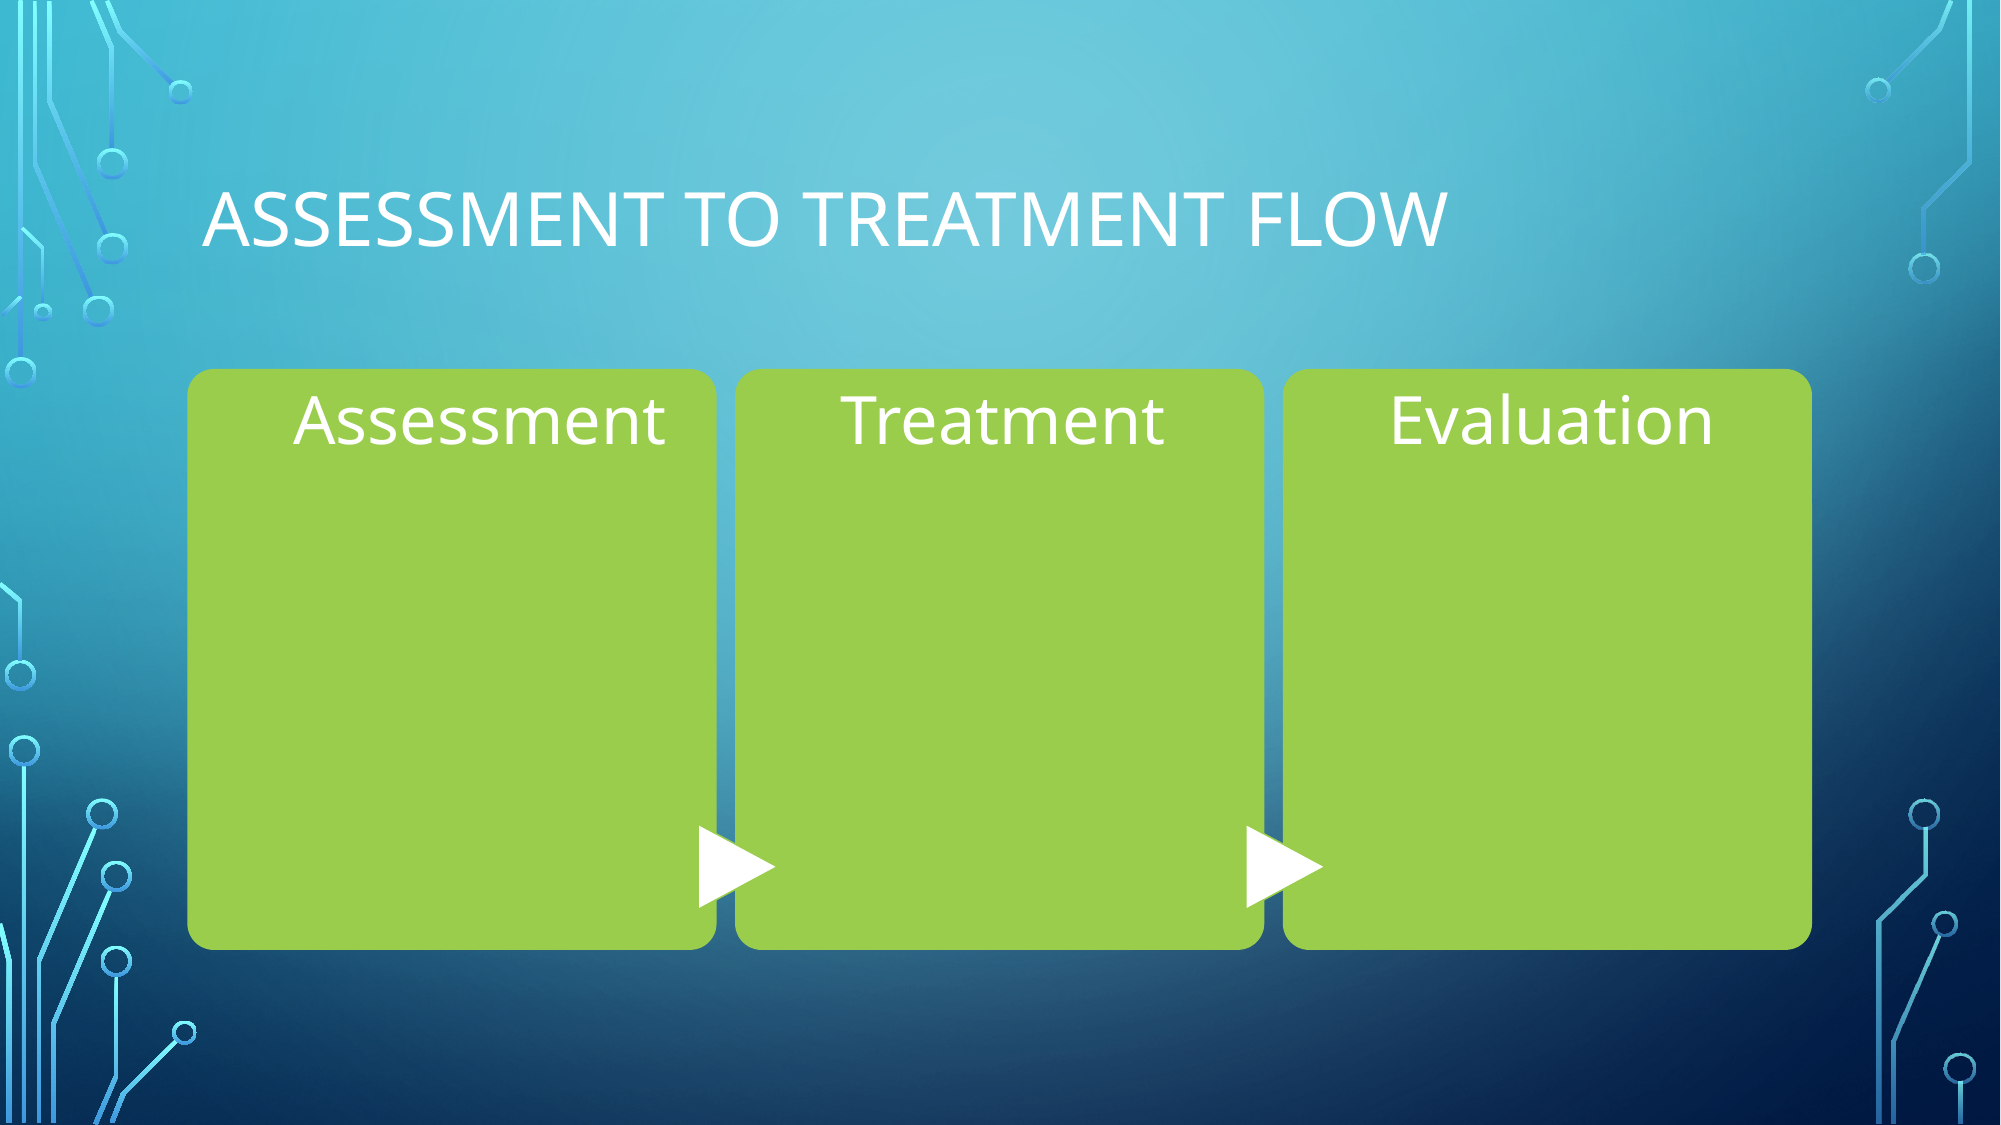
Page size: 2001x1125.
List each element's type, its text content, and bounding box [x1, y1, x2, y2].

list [186, 368, 1813, 951]
title Assessment to Treatment Flow [187, 101, 1813, 344]
